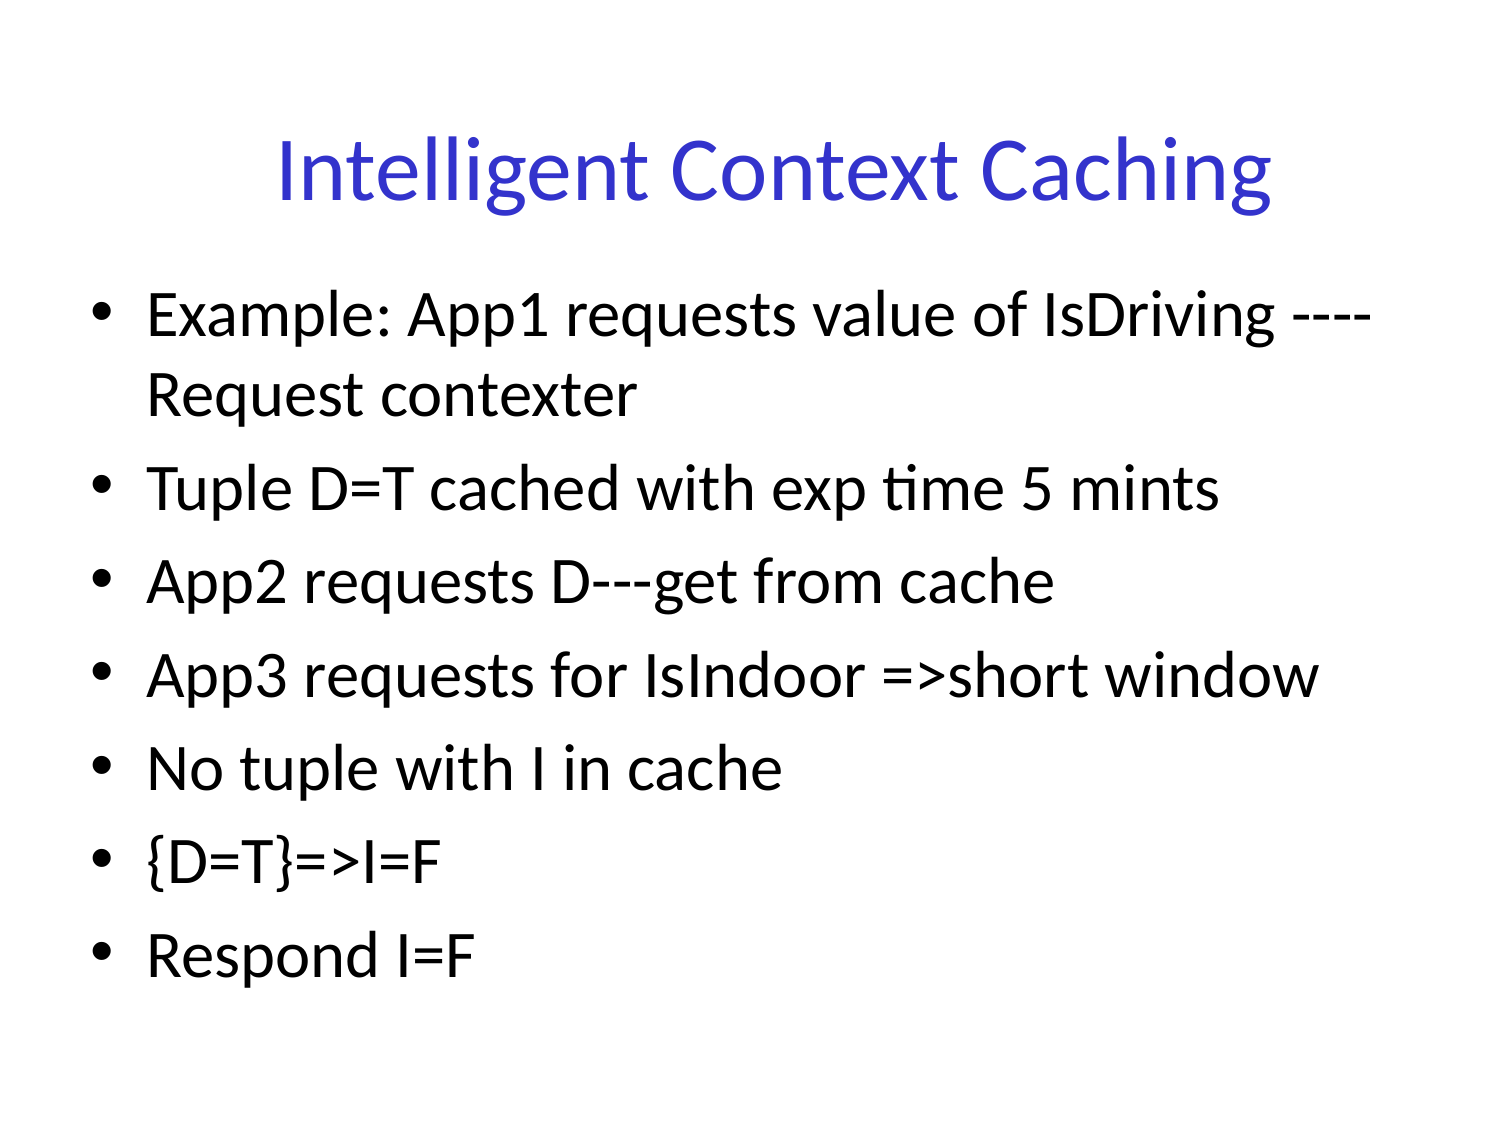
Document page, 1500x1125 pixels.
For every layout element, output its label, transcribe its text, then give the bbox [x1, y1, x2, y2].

list Example: App1 requests value of IsDriving ----Request contexter Tuple D=T cached with exp time 5 mints App2 requests D---get from cache App3 requests for IsIndoor =>short window No tuple with I in cache {D=T}=>I=F Respond I=F [75, 262, 1425, 1083]
text_box Intelligent Context Caching [99, 70, 1450, 258]
